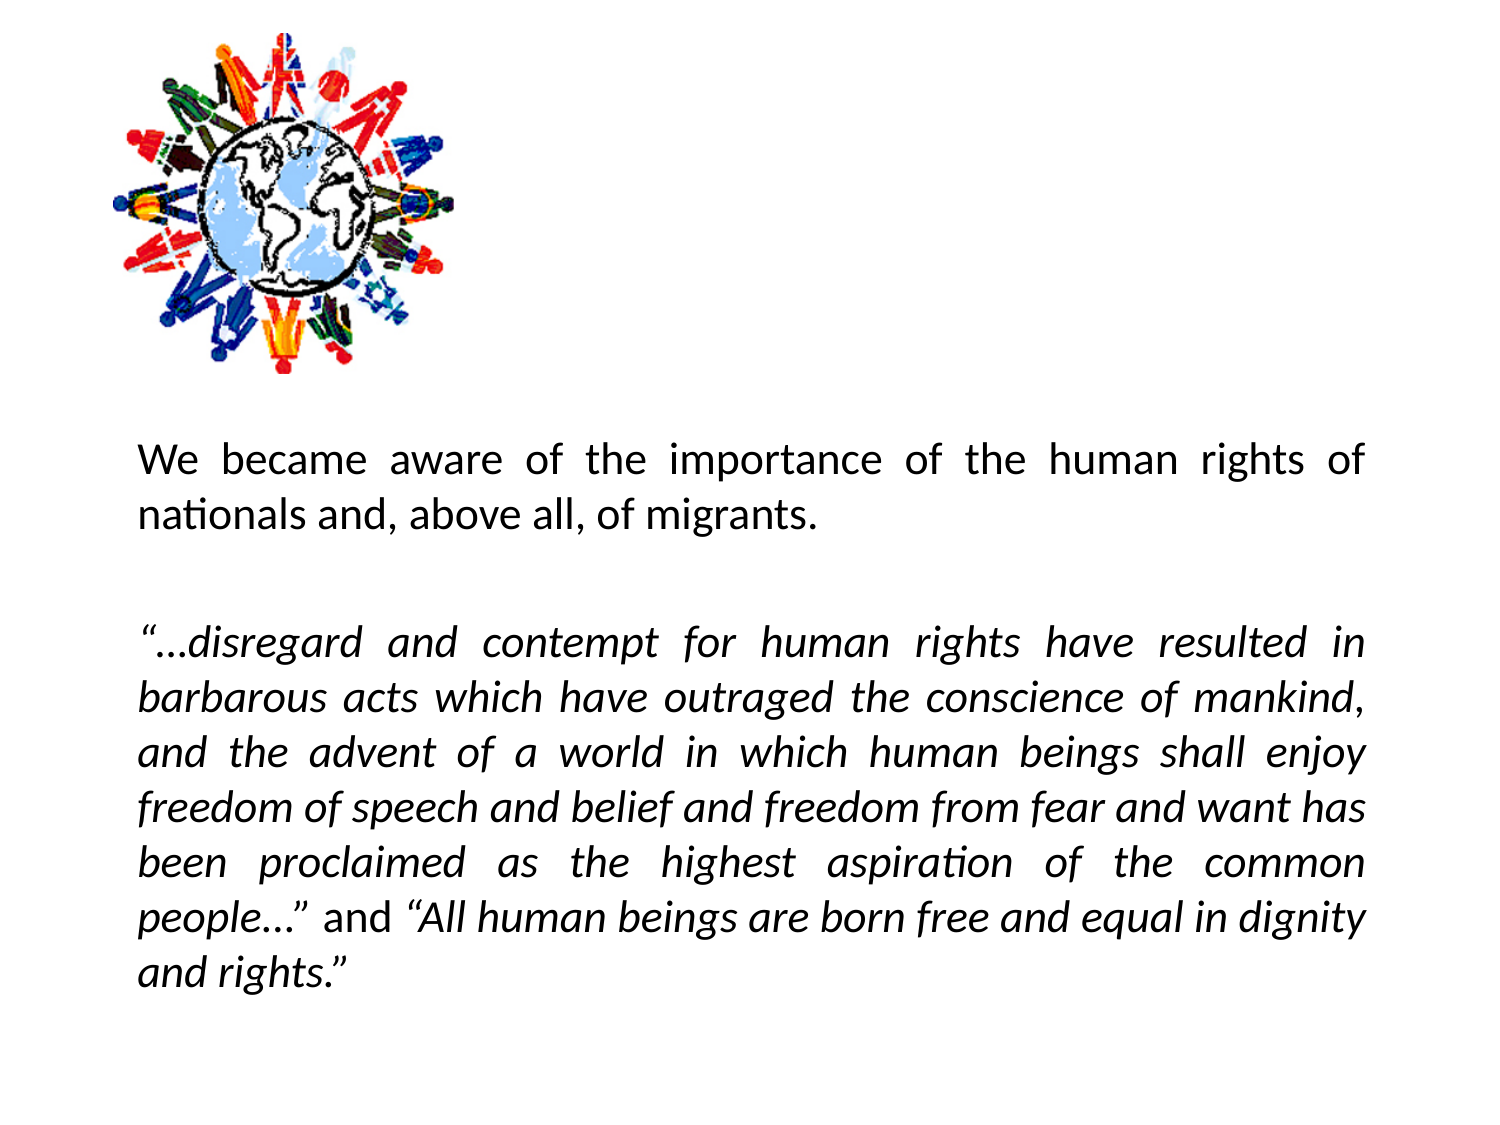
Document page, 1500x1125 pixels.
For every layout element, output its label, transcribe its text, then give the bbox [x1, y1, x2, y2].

picture [113, 33, 456, 375]
list We became aware of the importance of the human rights of nationals and, above all, of migrants. “…disregard and contempt for human rights have resulted in barbarous acts which have outraged the conscience of mankind, and the advent of a world in which human beings shall enjoy freedom of speech and belief and freedom from fear and want has been proclaimed as the highest aspiration of the common people...” and “All human beings are born free and equal in dignity and rights.” [122, 332, 1382, 1012]
